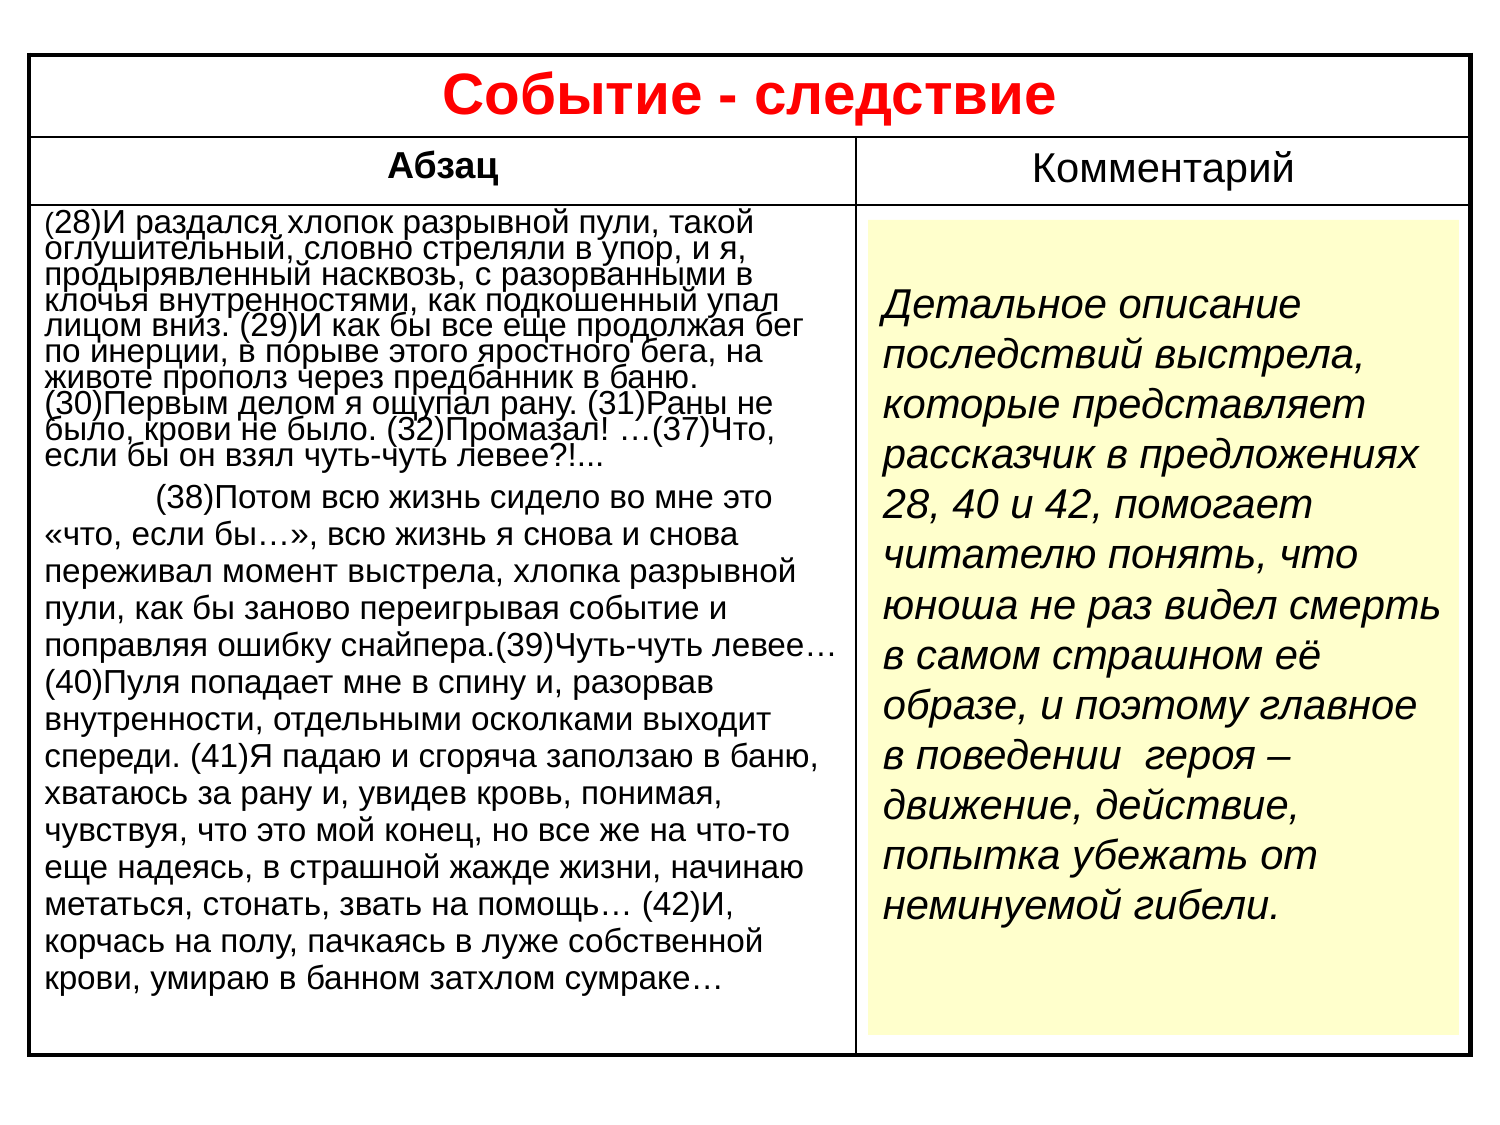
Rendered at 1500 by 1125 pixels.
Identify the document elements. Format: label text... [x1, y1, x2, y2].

text_box Детальное описание последствий выстрела, которые представляет рассказчик в предложениях 28, 40 и 42, помогает читателю понять, что юноша не раз видел смерть в самом страшном её образе, и поэтому главное в поведении героя – движение, действие, попытка убежать от неминуемой гибели. [866, 218, 1461, 1037]
table_header Событие - следствие [31, 57, 1468, 136]
table_cell Комментарий [857, 138, 1468, 204]
table_cell [857, 206, 1468, 1053]
table_cell Абзац [31, 138, 855, 204]
table_cell (28)И раздался хлопок разрывной пули, такой оглушительный, словно стреляли в упор, и я, продырявленный насквозь, с разорванными в клочья внутренностями, как подкошенный упал лицом вниз. (29)И как бы все еще продолжая бег по инерции, в порыве этого яростного бега, на животе прополз через предбанник в баню.(30)Первым делом я ощупал рану. (31)Раны не было, крови не было. (32)Промазал! …(37)Что, если бы он взял чуть-чуть левее?!... (38)Потом всю жизнь сидело во мне это «что, если бы…», всю жизнь я снова и снова переживал момент выстрела, хлопка разрывной пули, как бы заново переигрывая событие и поправляя ошибку снайпера.(39)Чуть-чуть левее… (40)Пуля попадает мне в спину и, разорвав внутренности, отдельными осколками выходит спереди. (41)Я падаю и сгоряча заползаю в баню, хватаюсь за рану и, увидев кровь, понимая, чувствуя, что это мой конец, но все же на что-то еще надеясь, в страшной жажде жизни, начинаю метаться, стонать, звать на помощь… (42)И, корчась на полу, пачкаясь в луже собственной крови, умираю в банном затхлом сумраке… [31, 206, 855, 1053]
